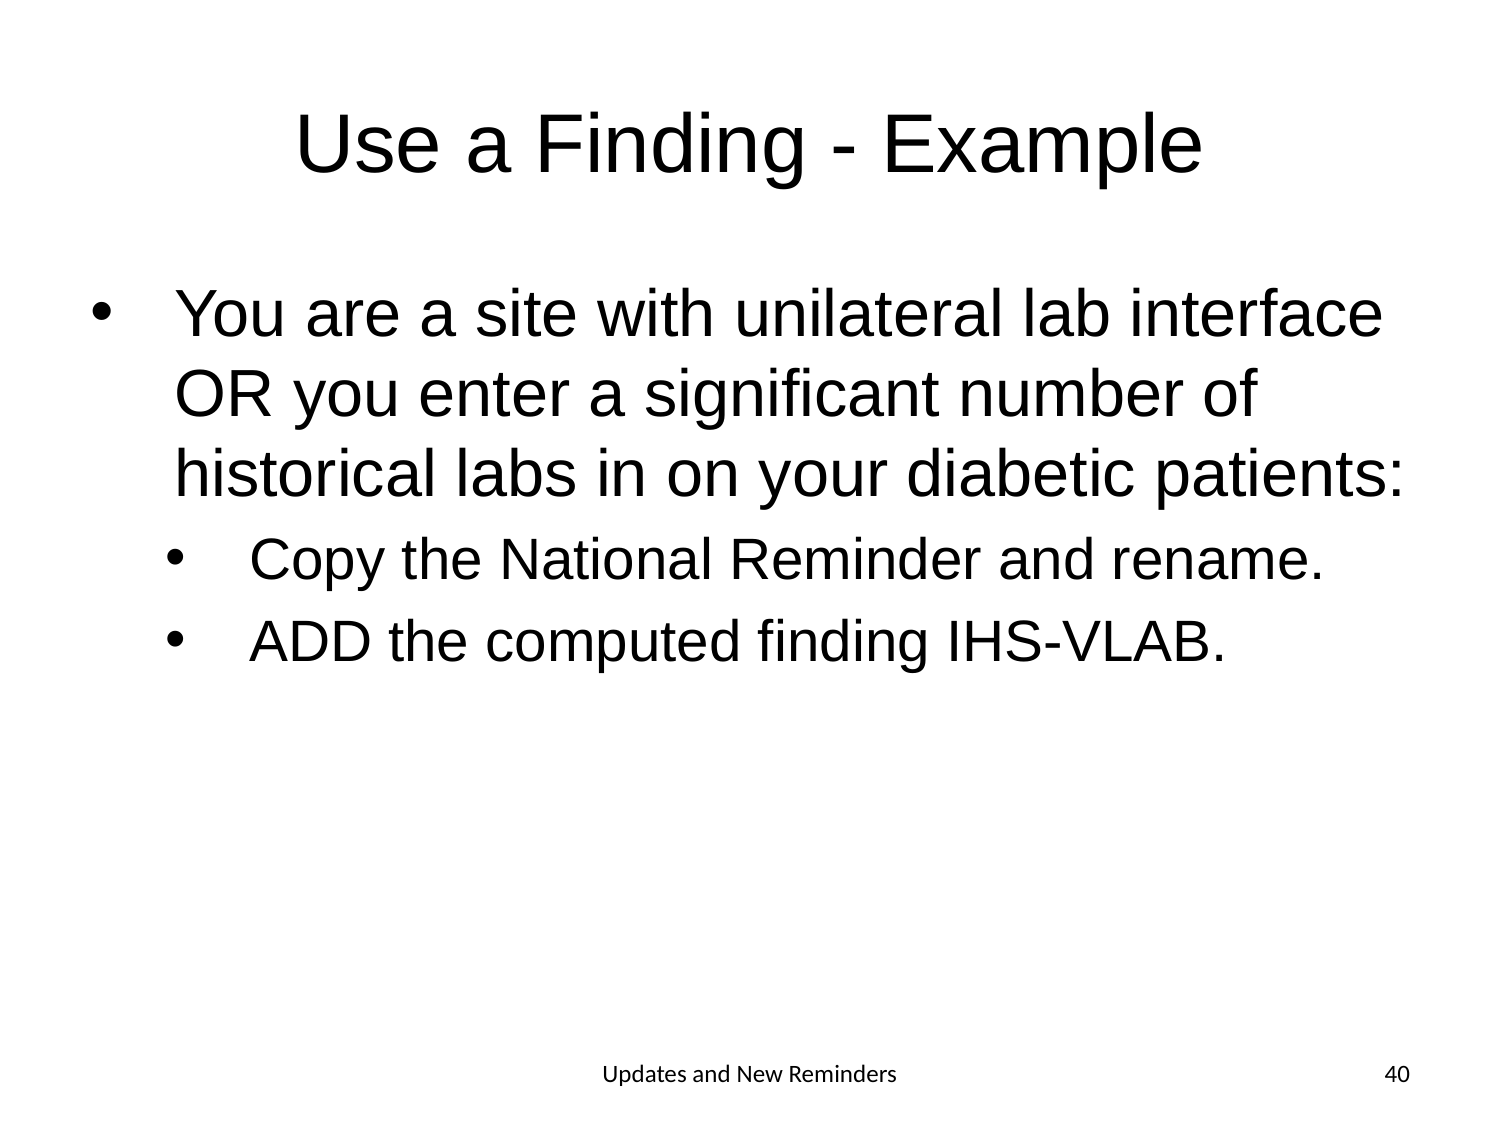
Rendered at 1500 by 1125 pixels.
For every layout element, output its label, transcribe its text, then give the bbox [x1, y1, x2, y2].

list You are a site with unilateral lab interface OR you enter a significant number of historical labs in on your diabetic patients: Copy the National Reminder and rename. ADD the computed finding IHS-VLAB. [75, 262, 1425, 1005]
slide_number 40 [1074, 1042, 1425, 1103]
title Use a Finding - Example [75, 45, 1425, 233]
footer Updates and New Reminders [512, 1042, 988, 1103]
